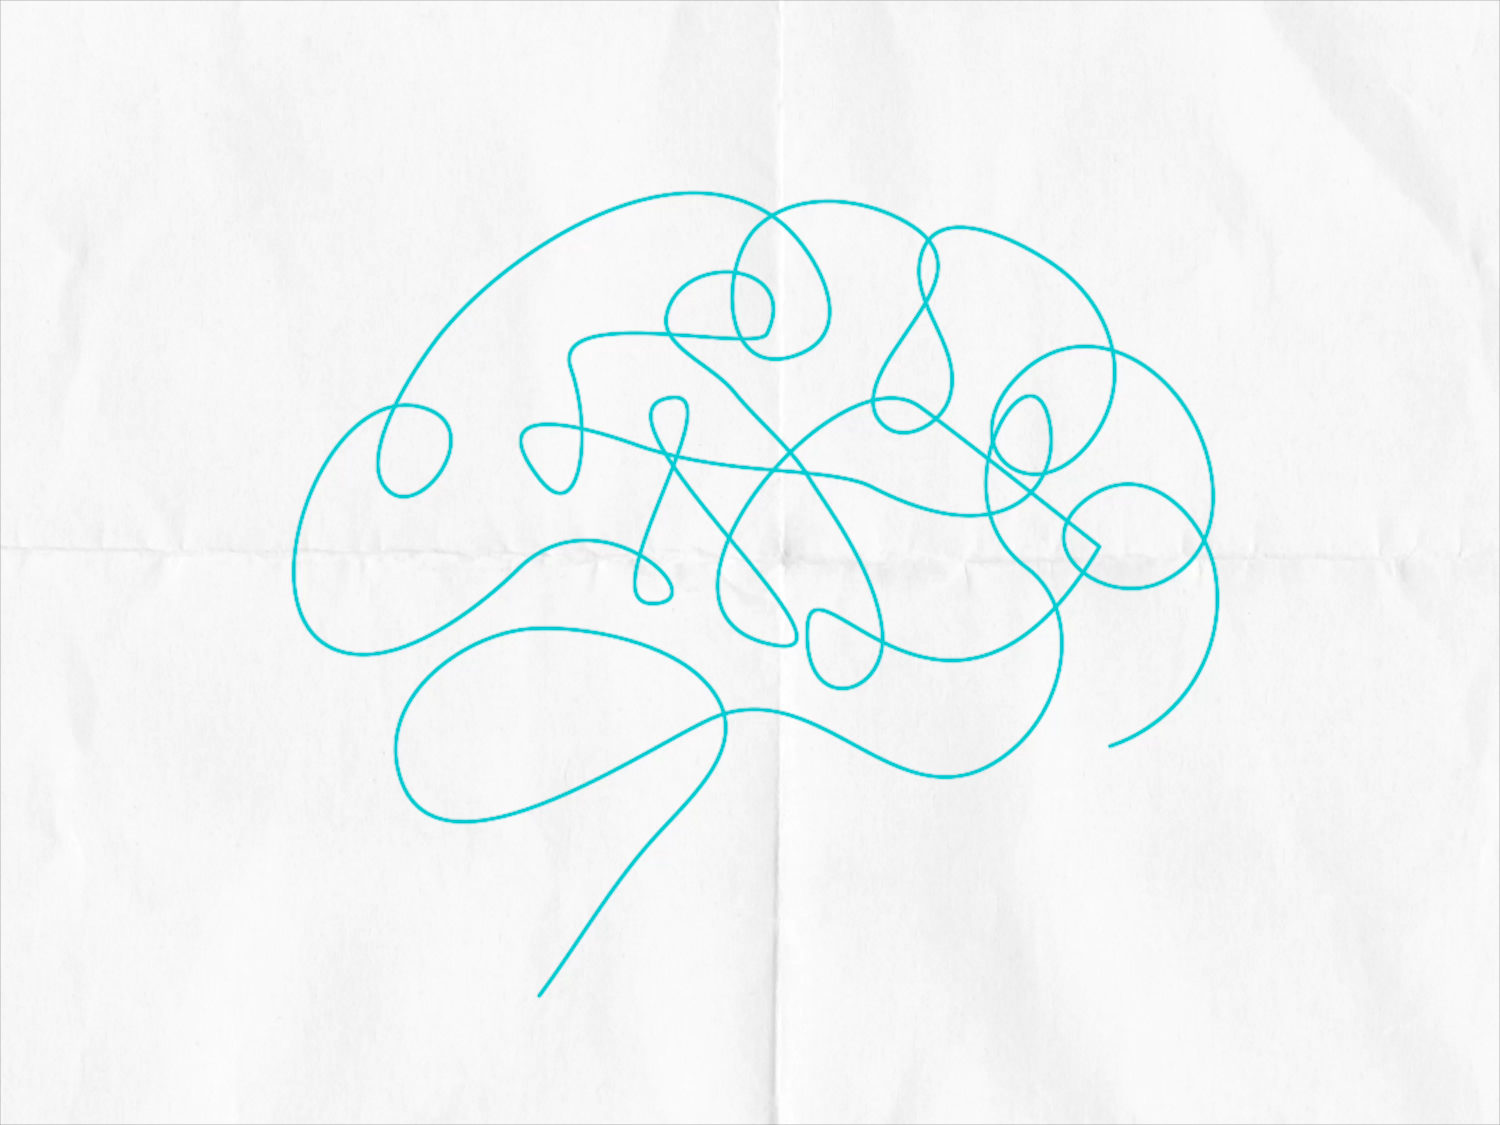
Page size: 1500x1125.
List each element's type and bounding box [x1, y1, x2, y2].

text_box [0, 0, 1500, 1125]
